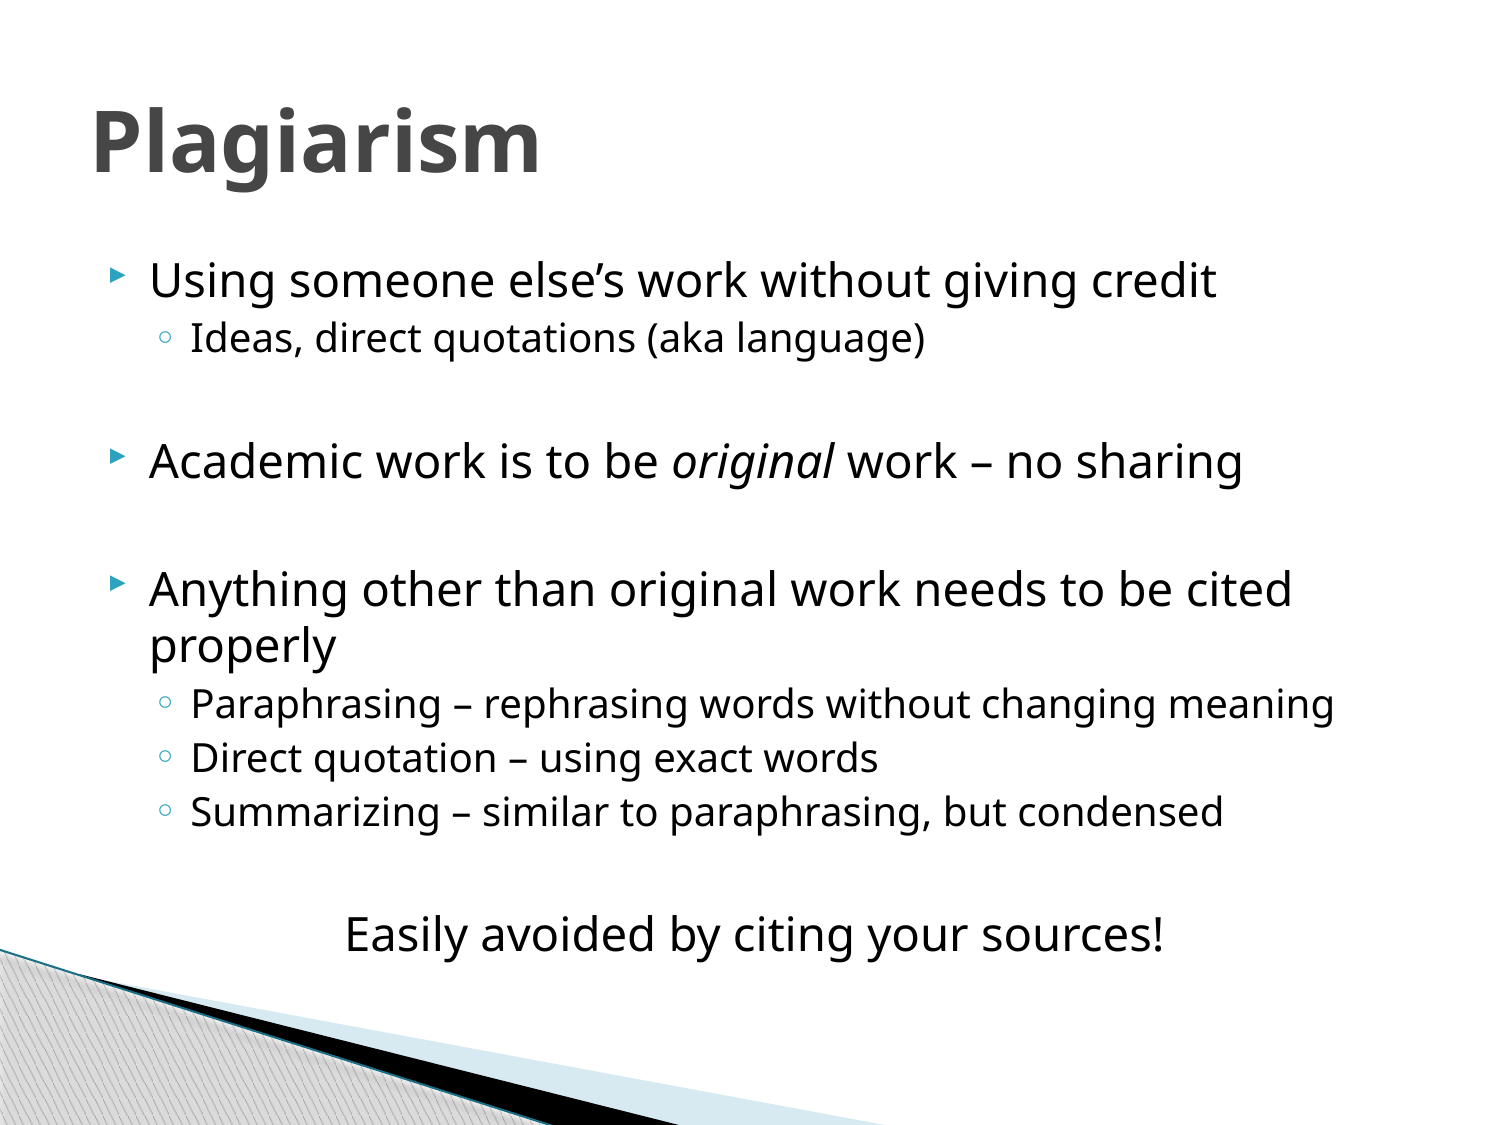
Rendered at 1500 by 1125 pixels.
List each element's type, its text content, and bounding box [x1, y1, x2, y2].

list Using someone else’s work without giving credit Ideas, direct quotations (aka language) Academic work is to be original work – no sharing Anything other than original work needs to be cited properly Paraphrasing – rephrasing words without changing meaning Direct quotation – using exact words Summarizing – similar to paraphrasing, but condensed Easily avoided by citing your sources! [75, 243, 1425, 986]
title Plagiarism [75, 45, 1425, 233]
